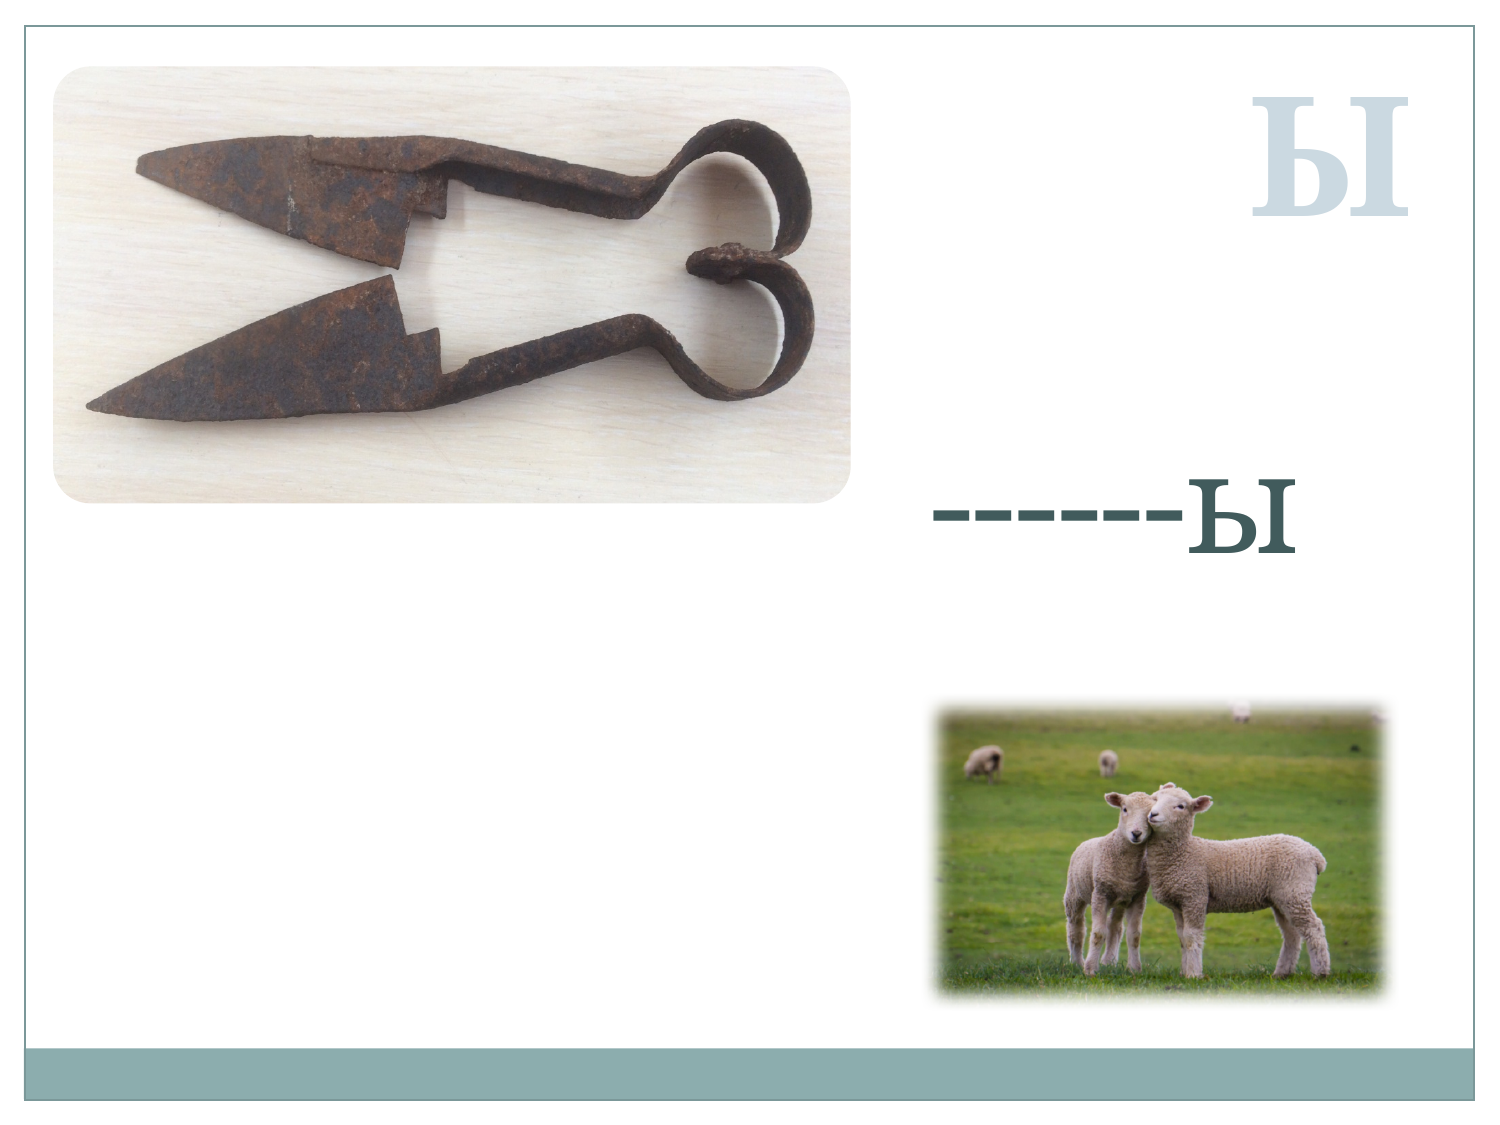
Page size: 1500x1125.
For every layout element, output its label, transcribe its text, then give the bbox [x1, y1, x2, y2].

text_box ------ы [915, 408, 1400, 589]
picture [52, 66, 851, 504]
text_box Ы [1234, 42, 1400, 258]
picture [920, 692, 1400, 1012]
